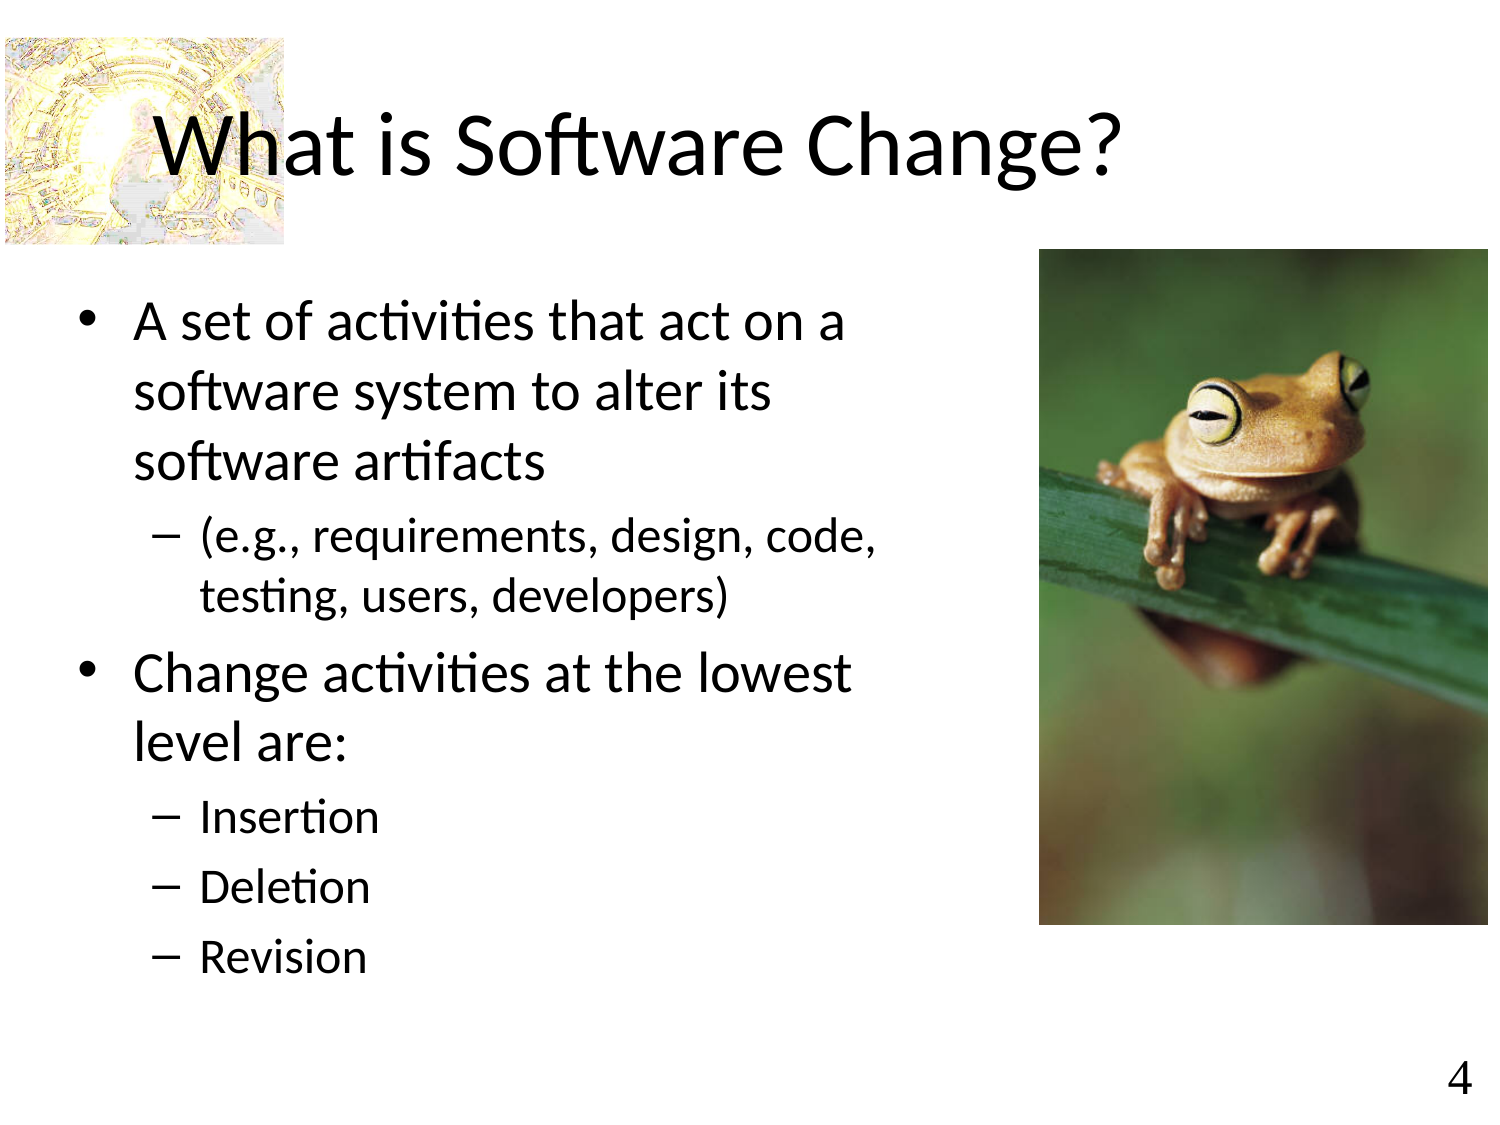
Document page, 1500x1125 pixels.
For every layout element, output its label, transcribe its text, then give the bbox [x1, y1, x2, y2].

picture [1039, 249, 1488, 926]
title What is Software Change? [137, 45, 1488, 233]
list A set of activities that act on a software system to alter its software artifacts (e.g., requirements, design, code, testing, users, developers) Change activities at the lowest level are: Insertion Deletion Revision [62, 275, 988, 1125]
picture [5, 37, 284, 245]
